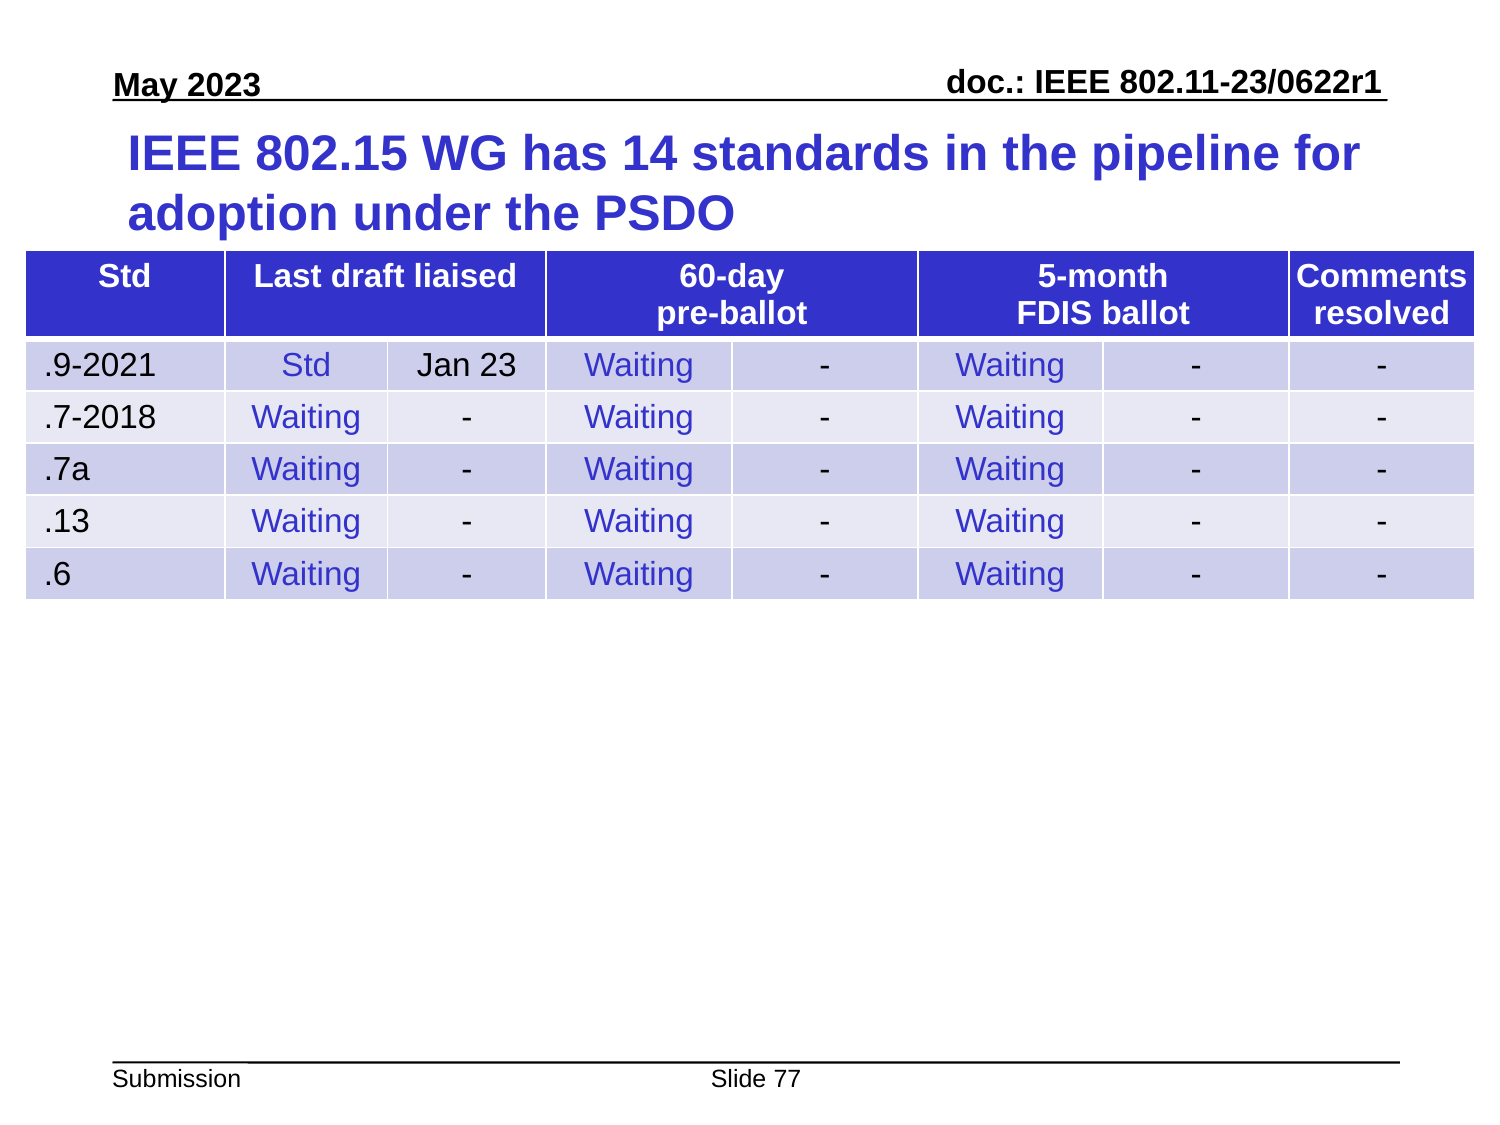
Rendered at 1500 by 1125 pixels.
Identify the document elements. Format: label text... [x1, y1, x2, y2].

title IEEE 802.15 WG has 14 standards in the pipeline for adoption under the PSDO [112, 112, 1388, 249]
table_cell - [1290, 444, 1474, 494]
table_cell .6 [26, 548, 224, 599]
table_cell - [733, 342, 917, 390]
table_header Std [26, 251, 224, 336]
table_cell Waiting [919, 392, 1102, 442]
table_cell .7-2018 [26, 392, 224, 442]
table_cell - [733, 496, 917, 547]
table_cell Waiting [547, 444, 731, 494]
table_cell - [1290, 496, 1474, 547]
table_cell Waiting [919, 342, 1102, 390]
table_cell - [1290, 392, 1474, 442]
table_cell - [388, 496, 545, 547]
table_cell Waiting [226, 392, 387, 442]
table_cell Waiting [226, 548, 387, 599]
table_header Last draft liaised [226, 251, 545, 336]
table_cell - [1104, 392, 1288, 442]
table_cell .9-2021 [26, 342, 224, 390]
table_header 5-month FDIS ballot [919, 251, 1288, 336]
table_cell - [733, 444, 917, 494]
table_cell - [733, 392, 917, 442]
table_cell - [1104, 444, 1288, 494]
table_cell - [388, 444, 545, 494]
table_cell - [1290, 548, 1474, 599]
table_cell - [1104, 342, 1288, 390]
table_cell Waiting [226, 496, 387, 547]
table_cell - [1104, 548, 1288, 599]
table_cell Waiting [919, 496, 1102, 547]
table_cell - [388, 548, 545, 599]
slide_number Slide 77 [709, 1061, 803, 1093]
table_cell - [733, 548, 917, 599]
table_cell - [1290, 342, 1474, 390]
table_cell Waiting [919, 444, 1102, 494]
table_cell Waiting [547, 496, 731, 547]
table_cell Waiting [226, 444, 387, 494]
table_cell Waiting [547, 548, 731, 599]
table_cell .13 [26, 496, 224, 547]
table_cell Waiting [547, 342, 731, 390]
table_cell Waiting [547, 392, 731, 442]
table_cell Waiting [919, 548, 1102, 599]
table_cell - [388, 392, 545, 442]
table_cell Jan 23 [388, 342, 545, 390]
table_header Comments resolved [1290, 251, 1474, 336]
table_cell Std [226, 342, 387, 390]
table_cell .7a [26, 444, 224, 494]
table_header 60-day pre-ballot [547, 251, 917, 336]
table_cell - [1104, 496, 1288, 547]
